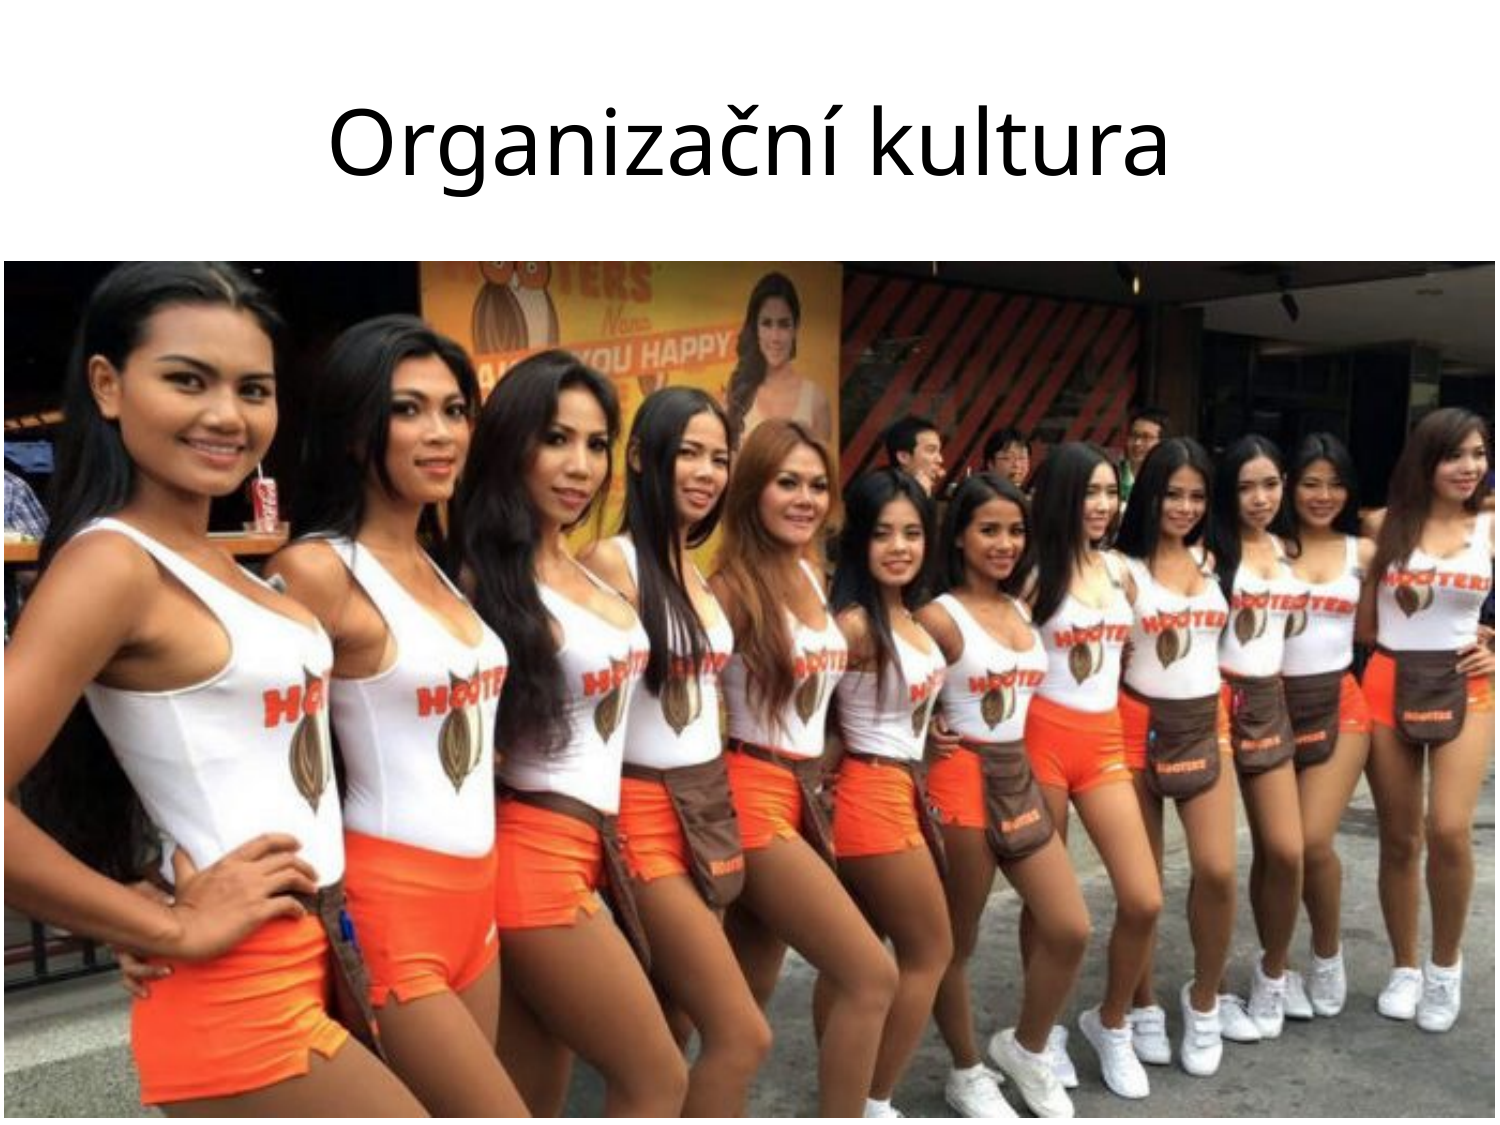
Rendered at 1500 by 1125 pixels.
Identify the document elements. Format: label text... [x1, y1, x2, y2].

title Organizační kultura [74, 44, 1426, 233]
picture [4, 261, 1495, 1118]
